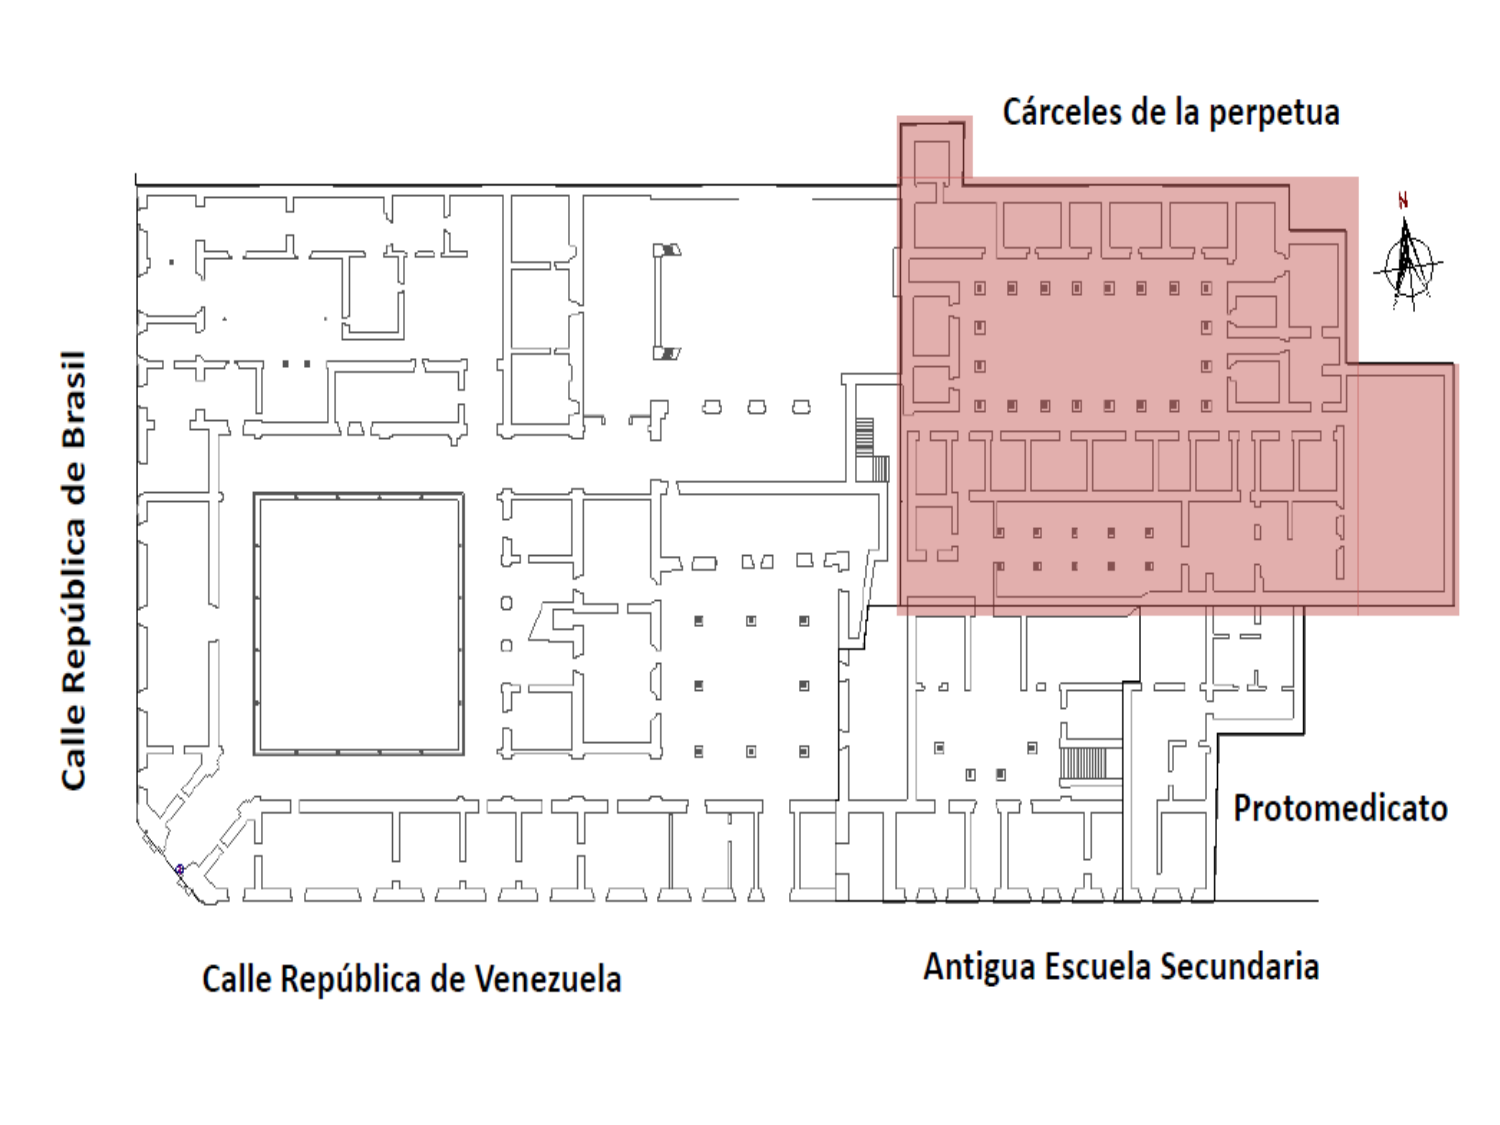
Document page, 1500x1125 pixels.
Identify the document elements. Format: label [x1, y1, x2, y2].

list [0, 0, 1500, 1101]
